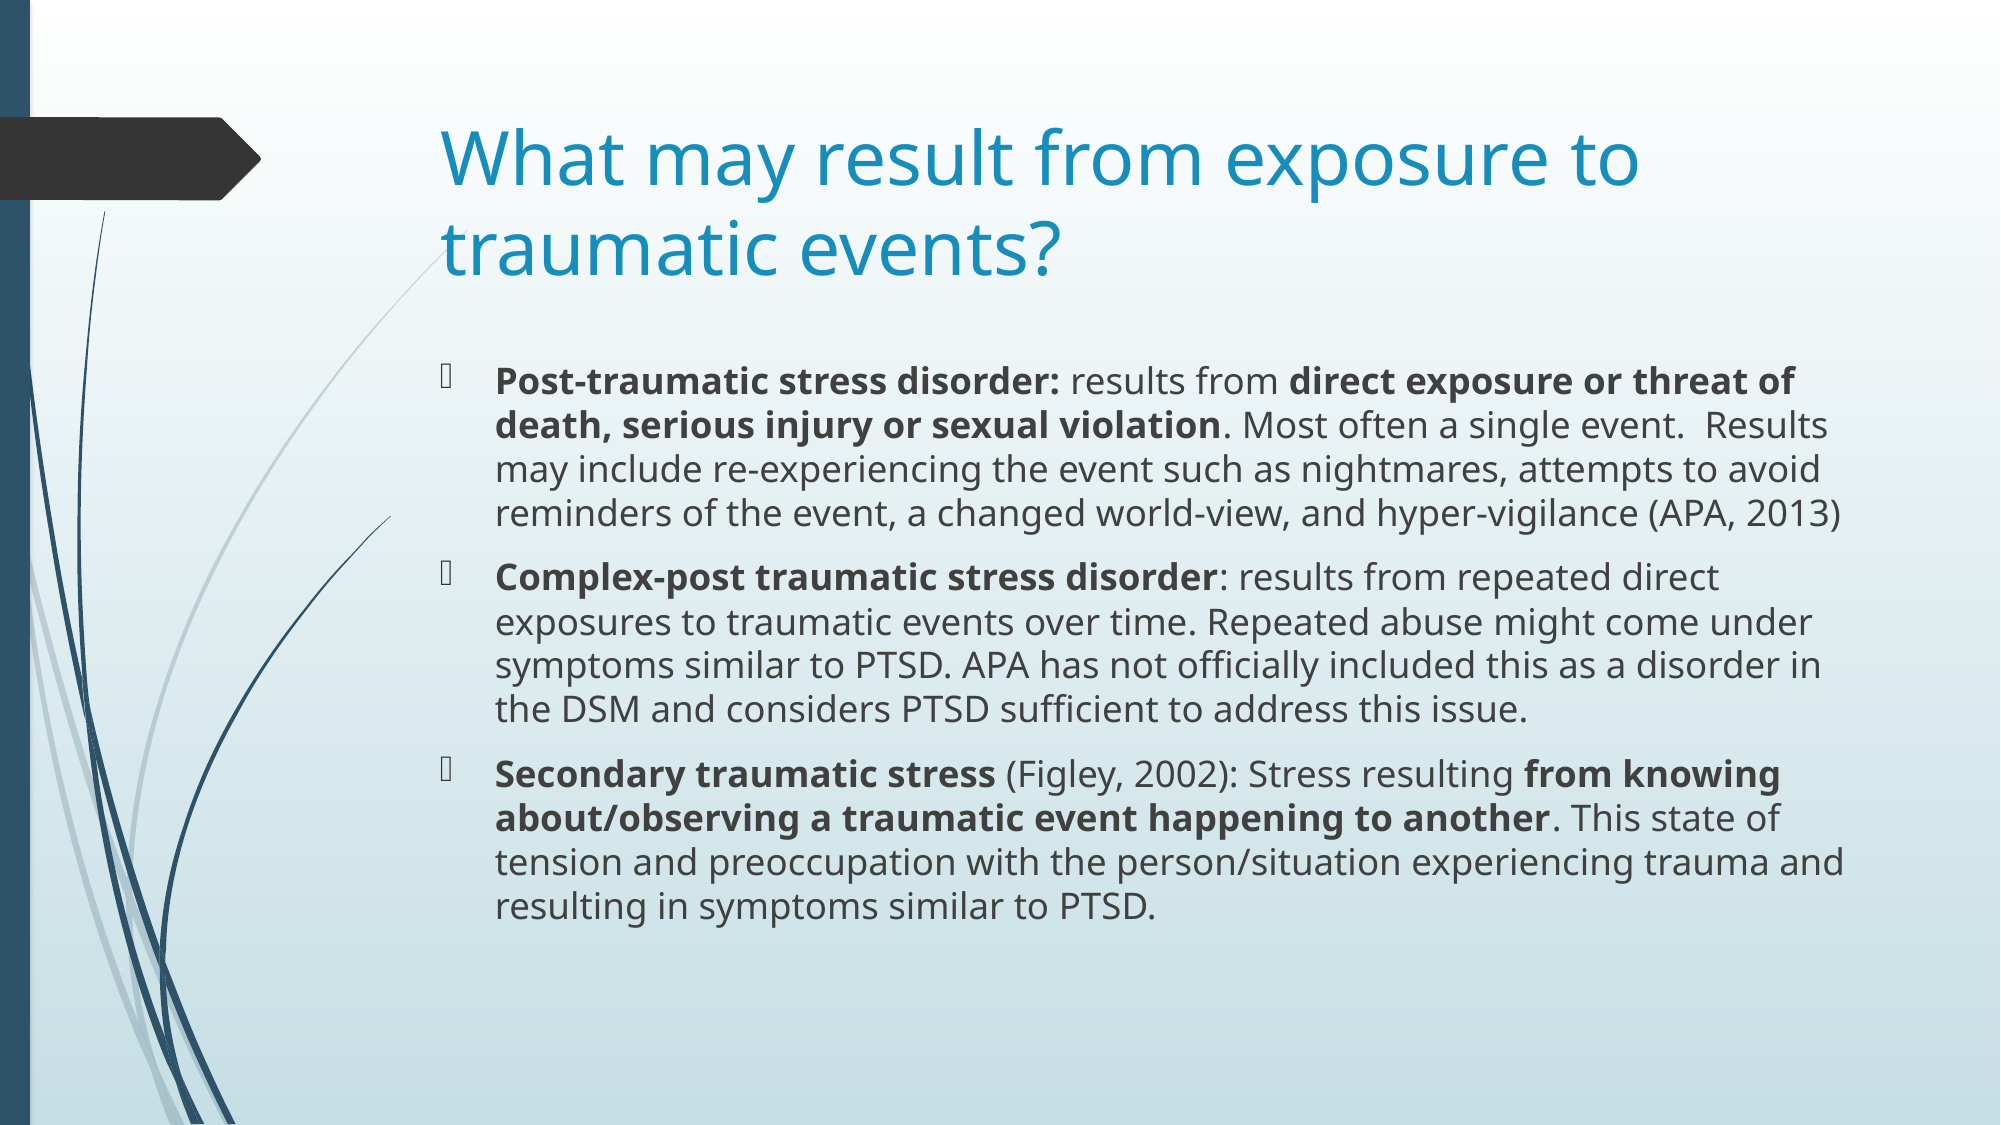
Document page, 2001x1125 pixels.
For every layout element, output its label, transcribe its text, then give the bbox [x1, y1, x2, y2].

list Post-traumatic stress disorder: results from direct exposure or threat of death, serious injury or sexual violation. Most often a single event. Results may include re-experiencing the event such as nightmares, attempts to avoid reminders of the event, a changed world-view, and hyper-vigilance (APA, 2013) Complex-post traumatic stress disorder: results from repeated direct exposures to traumatic events over time. Repeated abuse might come under symptoms similar to PTSD. APA has not officially included this as a disorder in the DSM and considers PTSD sufficient to address this issue. Secondary traumatic stress (Figley, 2002): Stress resulting from knowing about/observing a traumatic event happening to another. This state of tension and preoccupation with the person/situation experiencing trauma and resulting in symptoms similar to PTSD. [424, 350, 1888, 970]
title What may result from exposure to traumatic events? [425, 102, 1888, 313]
